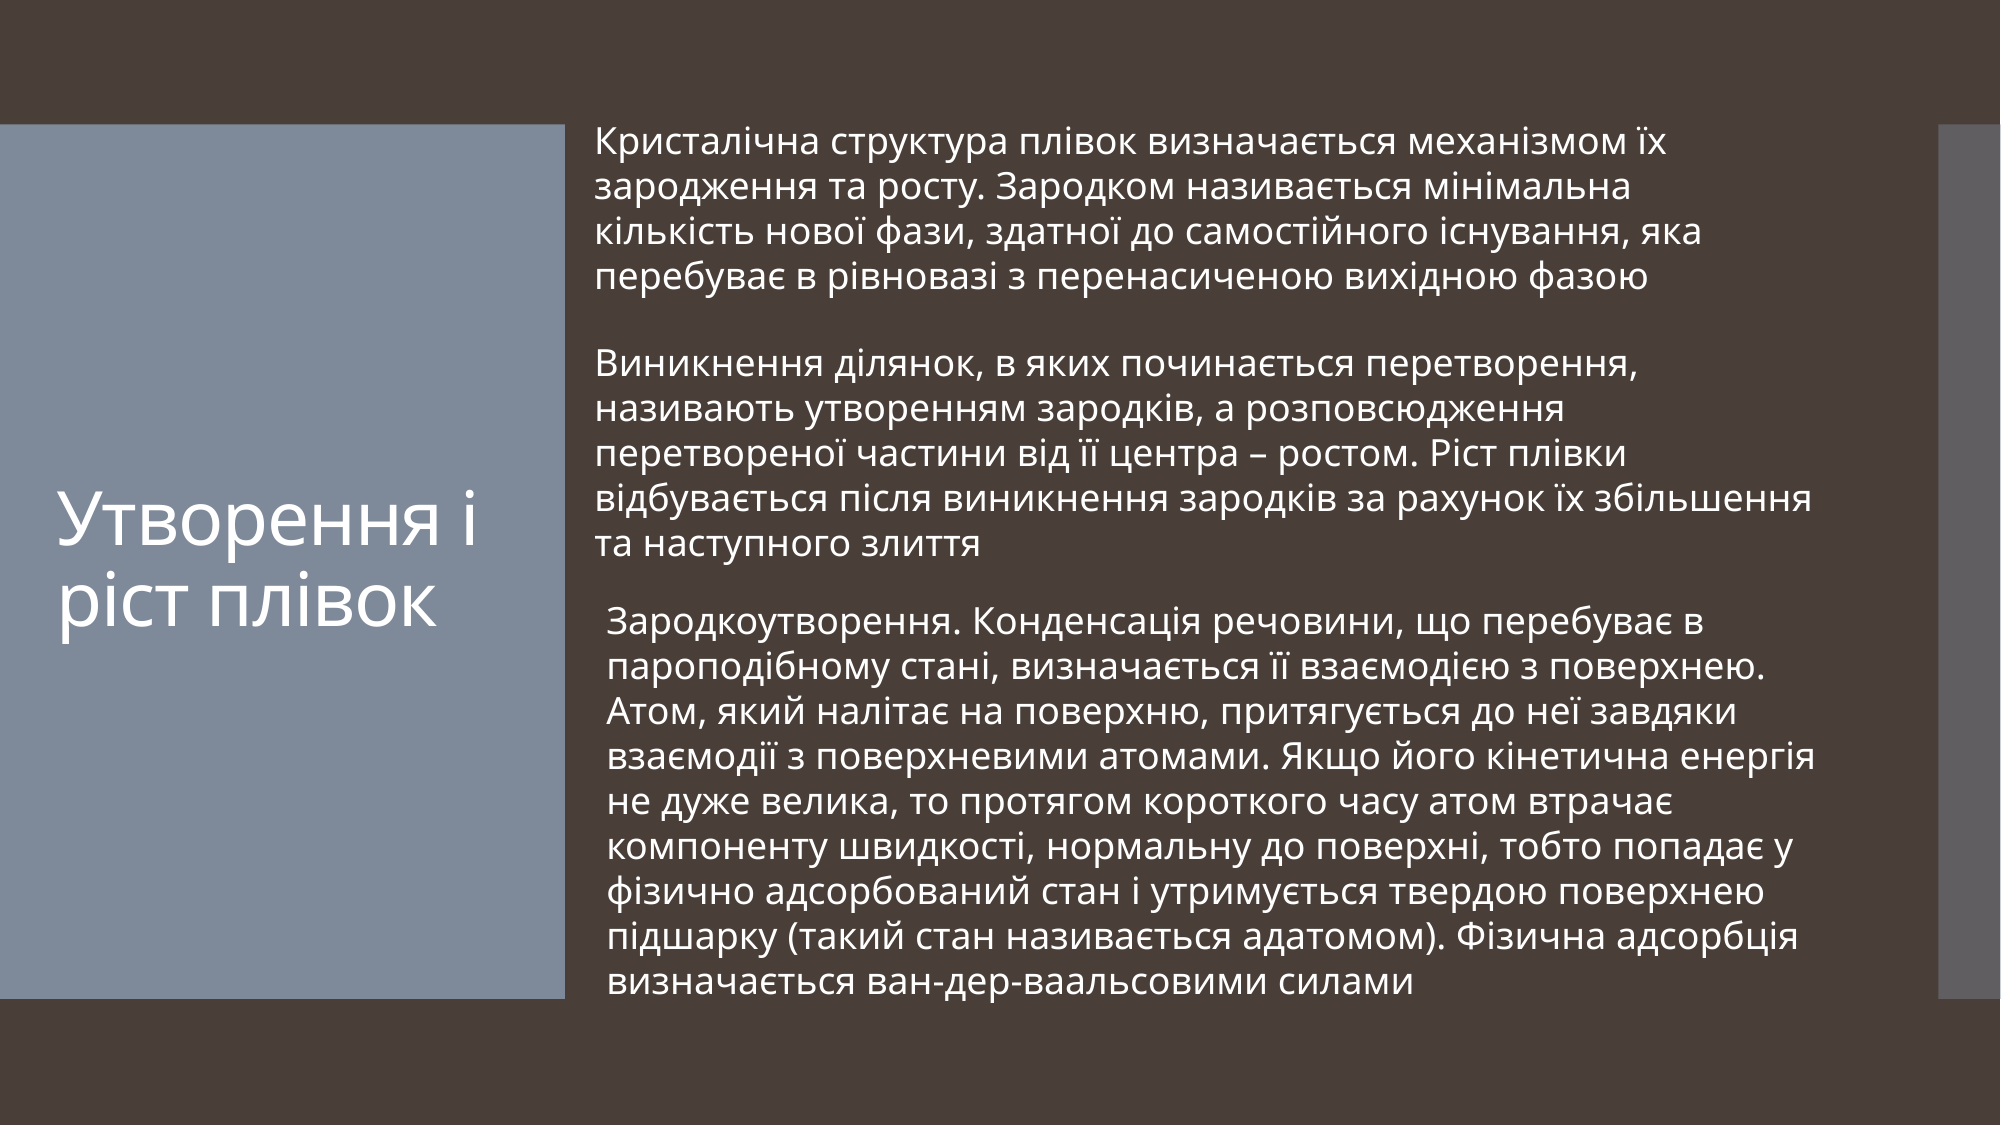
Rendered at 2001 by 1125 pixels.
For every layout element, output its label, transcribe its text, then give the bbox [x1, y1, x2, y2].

text_box Кристалічна структура плівок визначається механізмом їх зародження та росту. Зародком називається мінімальна кількість нової фази, здатної до самостійного існування, яка перебуває в рівновазі з перенасиченою вихідною фазою [579, 109, 1778, 305]
text_box Зародкоутворення. Конденсація речовини, що перебуває в пароподібному стані, визначається її взаємодією з поверхнею. Атом, який налітає на поверхню, притягується до неї завдяки взаємодії з поверхневими атомами. Якщо його кінетична енергія не дуже велика, то протягом короткого часу атом втрачає компоненту швидкості, нормальну до поверхні, тобто попадає у фізично адсорбований стан і утримується твердою поверхнею підшарку (такий стан називається адатомом). Фізична адсорбція визначається ван-дер-ваальсовими силами [591, 589, 1854, 1010]
title Утворення і ріст плівок [41, 184, 525, 940]
text_box Виникнення ділянок, в яких починається перетворення, називають утворенням зародків, а розповсюдження перетвореної частини від її центра – ростом. Ріст плівки відбувається після виникнення зародків за рахунок їх збільшення та наступного злиття [579, 331, 1830, 572]
